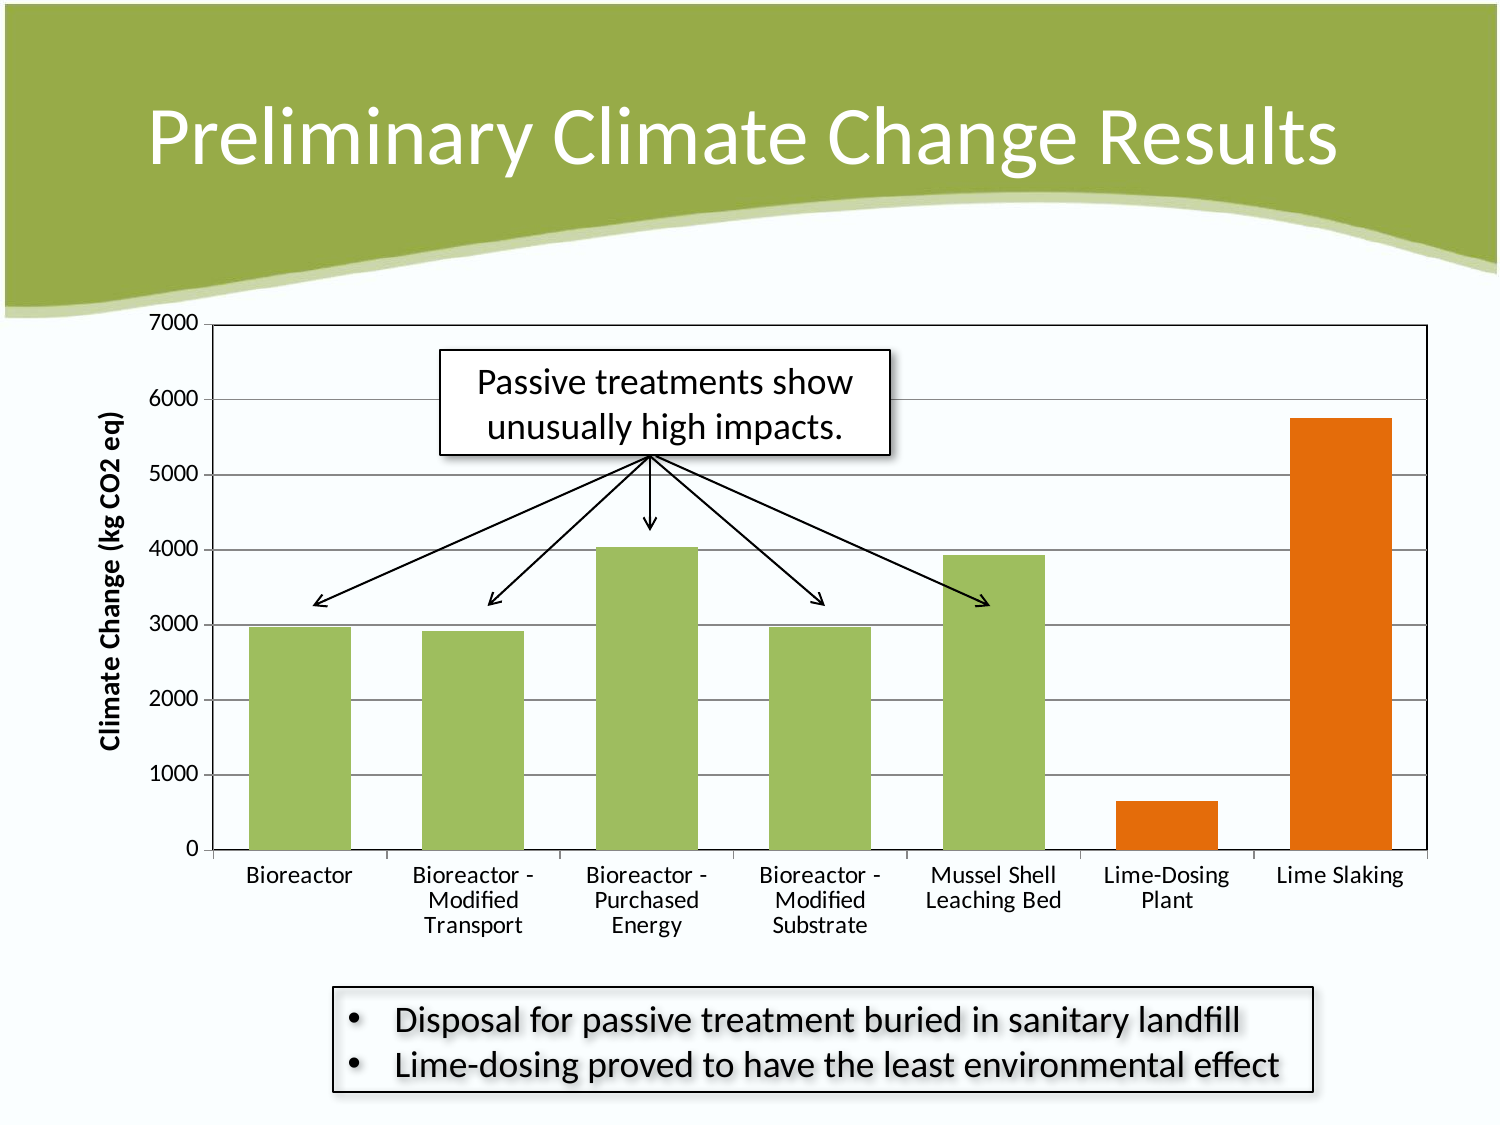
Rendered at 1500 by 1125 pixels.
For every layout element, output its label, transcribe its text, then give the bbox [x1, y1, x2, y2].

title Preliminary Climate Change Results [24, 37, 1463, 226]
picture [0, 0, 1500, 1125]
chart [49, 275, 1500, 1088]
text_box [655, 455, 991, 607]
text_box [487, 455, 648, 607]
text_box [649, 455, 654, 607]
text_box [312, 455, 486, 607]
